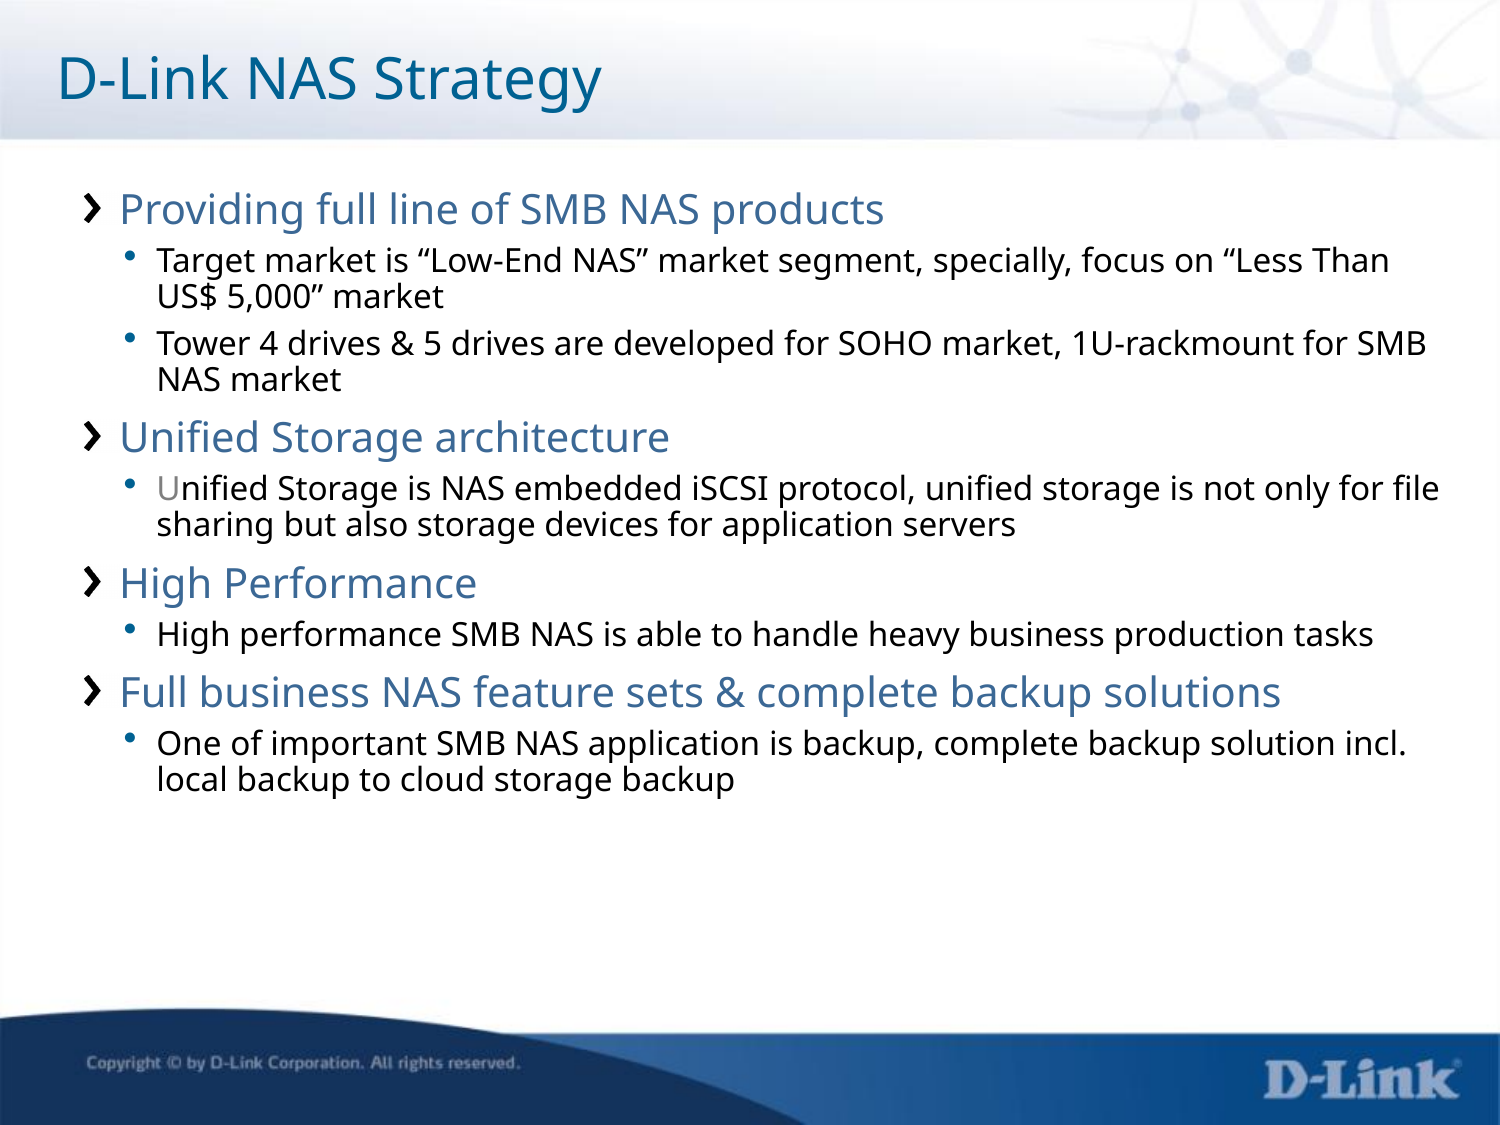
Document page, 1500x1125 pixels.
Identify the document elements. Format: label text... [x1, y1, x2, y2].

picture [0, 0, 1500, 1125]
list Providing full line of SMB NAS products Target market is “Low-End NAS” market segment, specially, focus on “Less Than US$ 5,000” market Tower 4 drives & 5 drives are developed for SOHO market, 1U-rackmount for SMB NAS market Unified Storage architecture Unified Storage is NAS embedded iSCSI protocol, unified storage is not only for file sharing but also storage devices for application servers High Performance High performance SMB NAS is able to handle heavy business production tasks Full business NAS feature sets & complete backup solutions One of important SMB NAS application is backup, complete backup solution incl. local backup to cloud storage backup [67, 175, 1471, 1000]
text_box D-Link NAS Strategy [41, 29, 1459, 136]
